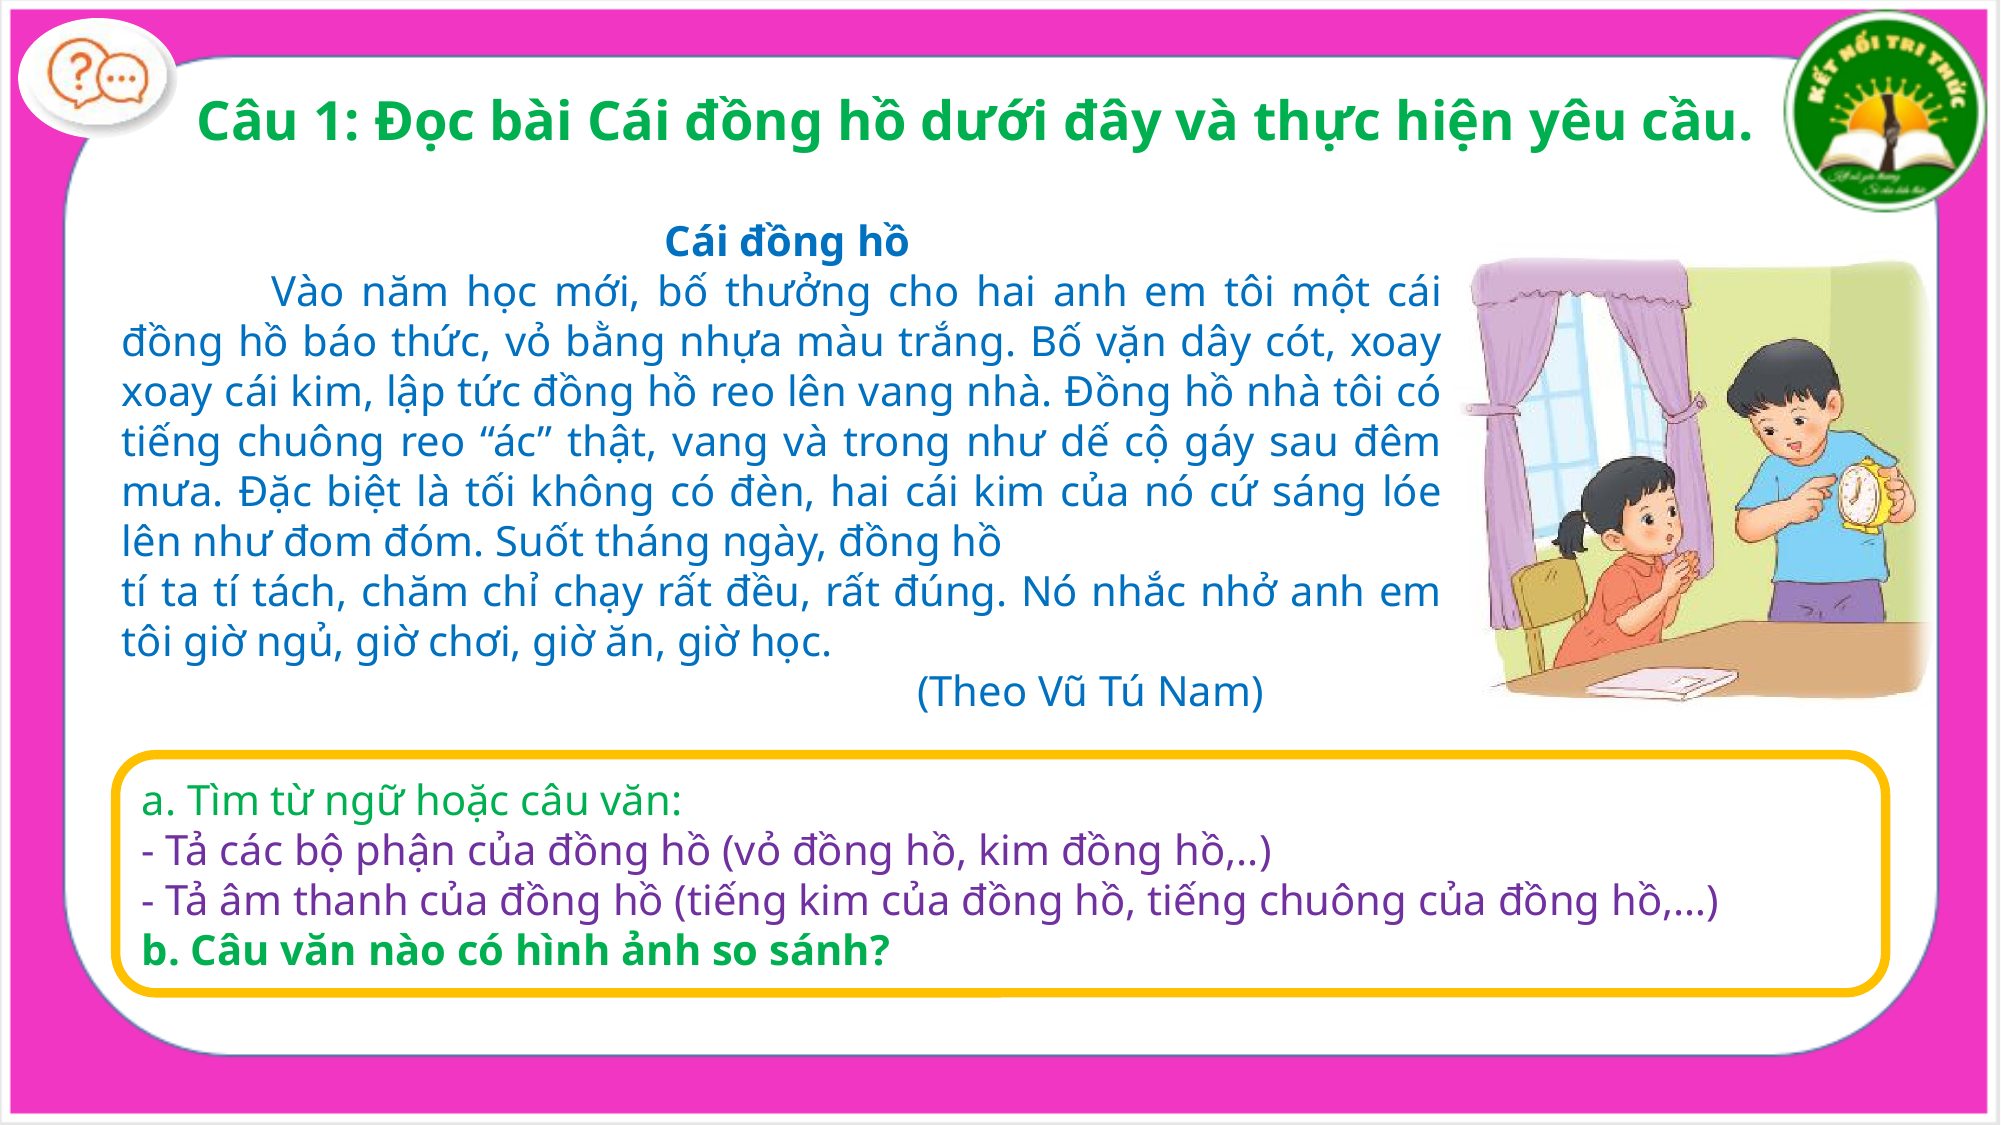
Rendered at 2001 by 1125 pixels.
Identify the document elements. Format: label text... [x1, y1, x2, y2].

picture [0, 0, 2001, 1125]
text_box a. Tìm từ ngữ hoặc câu văn: - Tả các bộ phận của đồng hồ (vỏ đồng hồ, kim đồng hồ,..) - Tả âm thanh của đồng hồ (tiếng kim của đồng hồ, tiếng chuông của đồng hồ,…) b. Câu văn nào có hình ảnh so sánh? [115, 754, 1886, 993]
text_box Cái đồng hồ Vào năm học mới, bố thưởng cho hai anh em tôi một cái đồng hồ báo thức, vỏ bằng nhựa màu trắng. Bố vặn dây cót, xoay xoay cái kim, lập tức đồng hồ reo lên vang nhà. Đồng hồ nhà tôi có tiếng chuông reo “ác” thật, vang và trong như dế cộ gáy sau đêm mưa. Đặc biệt là tối không có đèn, hai cái kim của nó cứ sáng lóe lên như đom đóm. Suốt tháng ngày, đồng hồ tí ta tí tách, chăm chỉ chạy rất đều, rất đúng. Nó nhắc nhở anh em tôi giờ ngủ, giờ chơi, giờ ăn, giờ học. (Theo Vũ Tú Nam) [79, 179, 1480, 751]
text_box Câu 1: Đọc bài Cái đồng hồ dưới đây và thực hiện yêu cầu. [177, 75, 1824, 164]
